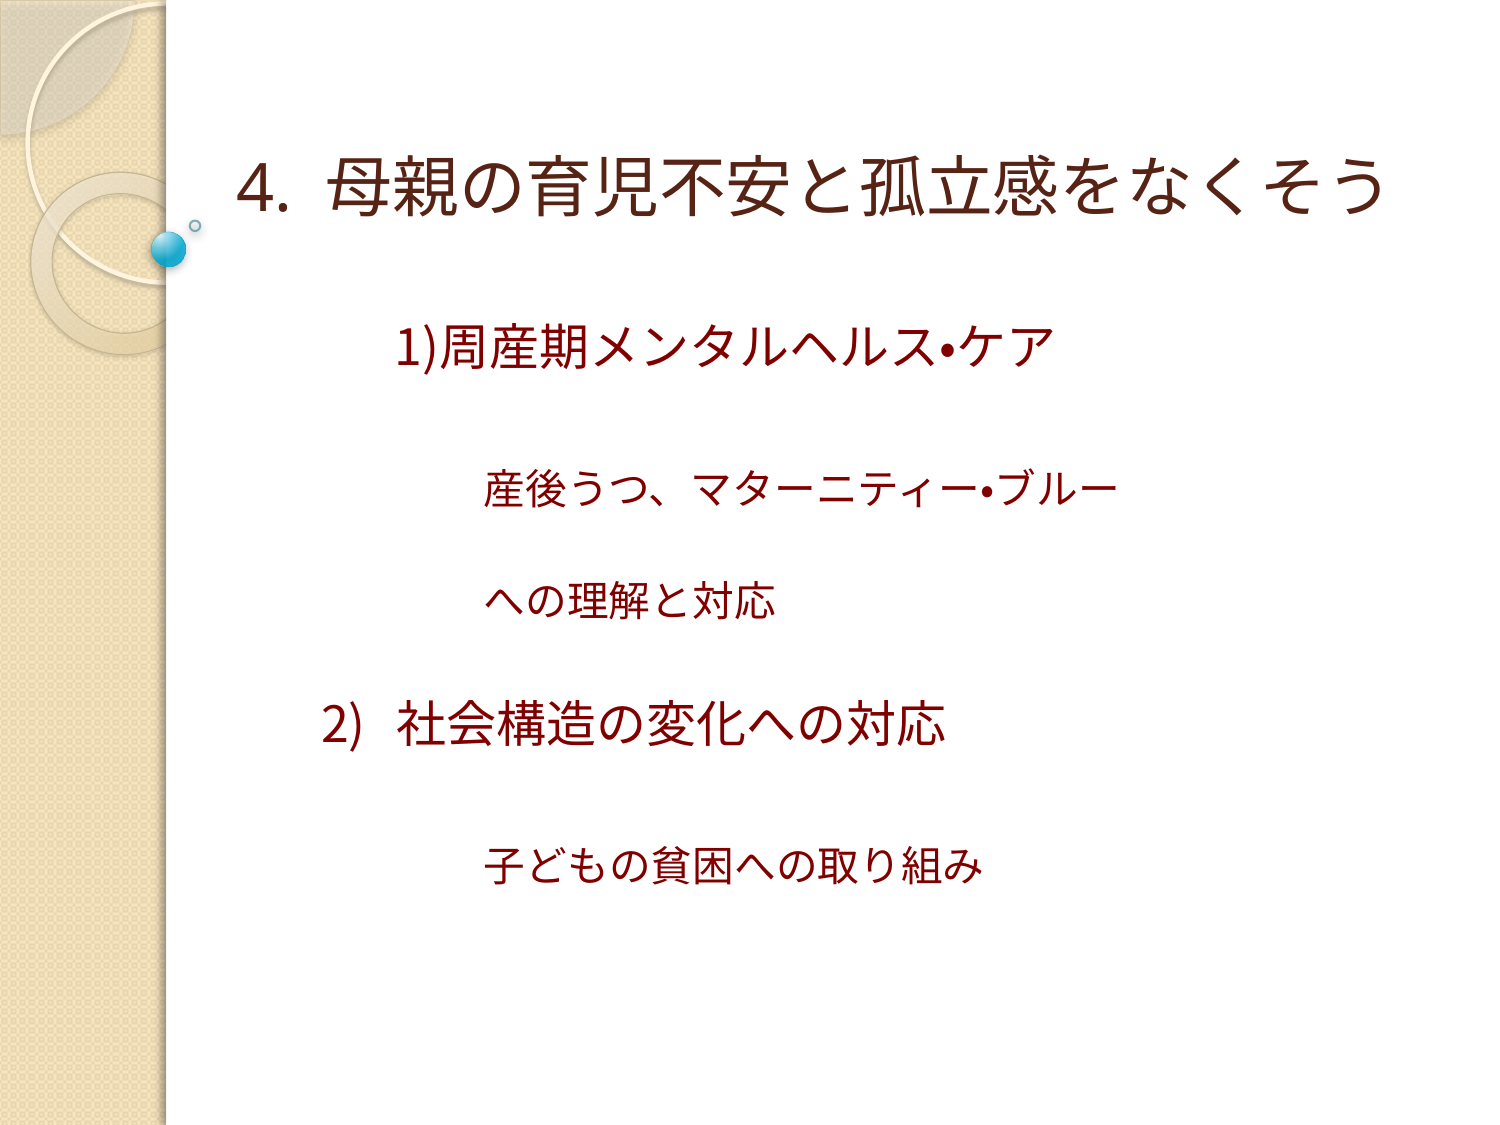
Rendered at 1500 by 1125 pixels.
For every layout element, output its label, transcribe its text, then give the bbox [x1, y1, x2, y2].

title 4. 母親の育児不安と孤立感をなくそう [162, 95, 1468, 274]
text_box 周産期メンタルヘルス・ケア 産後うつ、マターニティー・ブルー への理解と対応 社会構造の変化への対応 子どもの貧困への取り組み [306, 277, 1385, 898]
